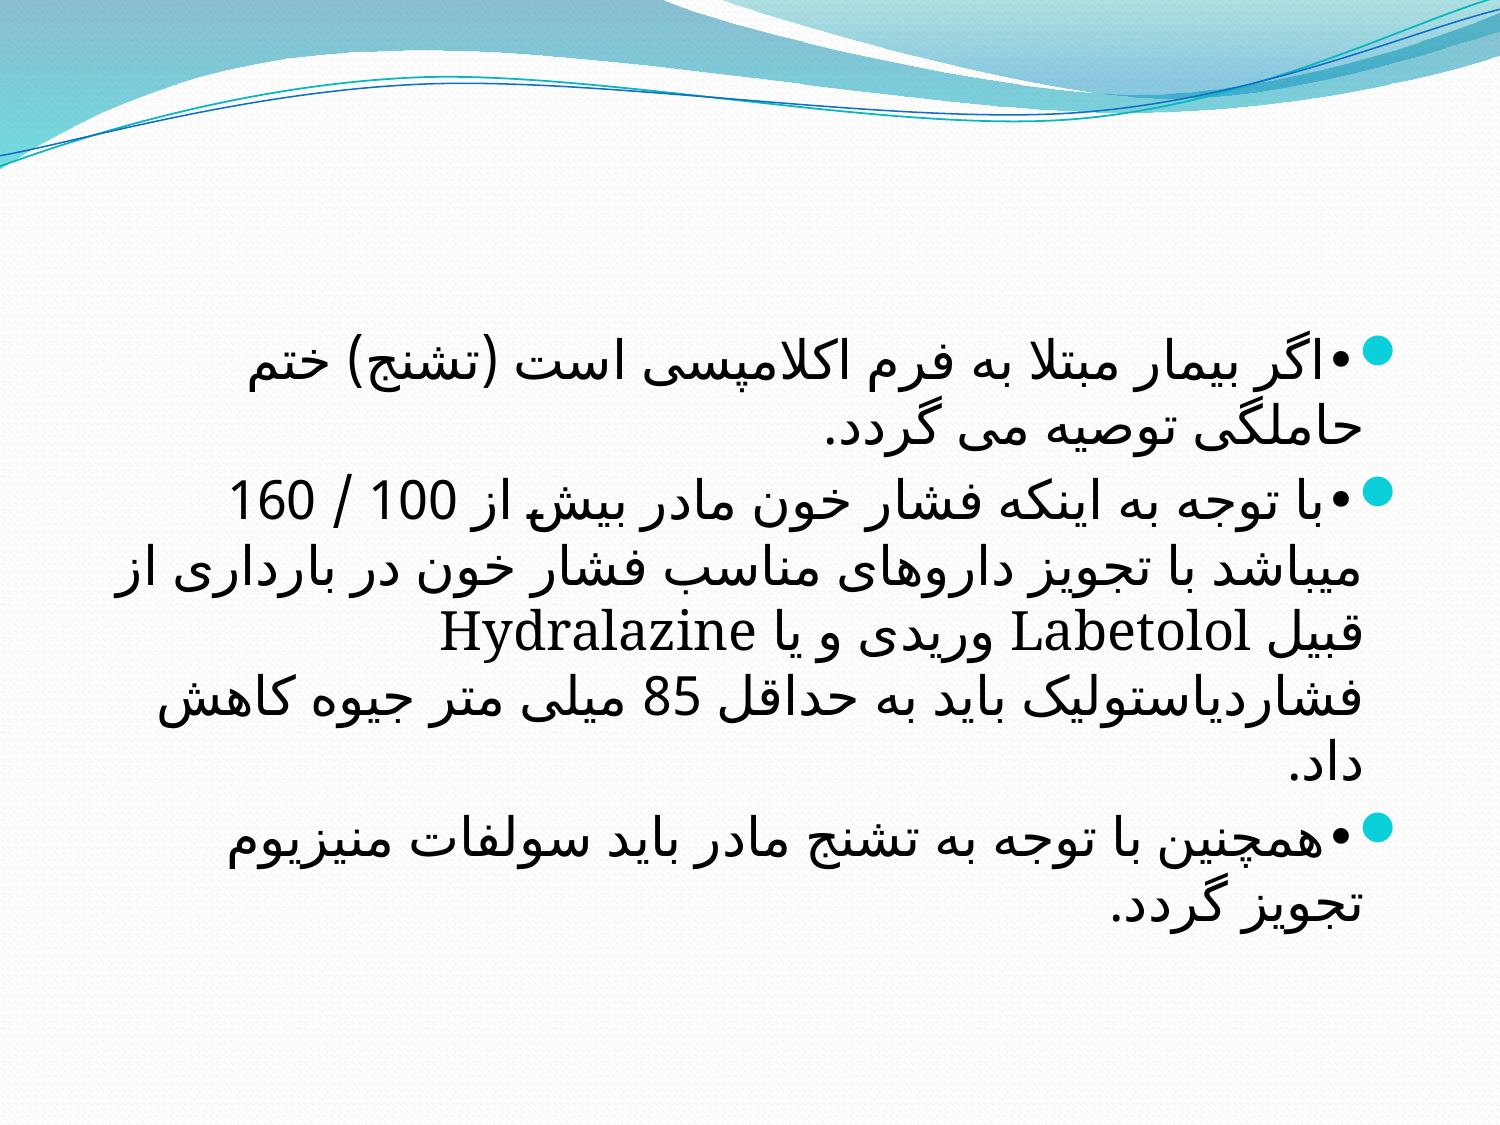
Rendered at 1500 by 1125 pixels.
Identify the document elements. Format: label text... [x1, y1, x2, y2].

list •اگر بیمار مبتلا به فرم اکلامپسی است (تشنج) ختم حاملگی توصیه می گردد. •با توجه به اینکه فشار خون مادر بیش از 100 / 160 میباشد با تجویز داروهای مناسب فشار خون در بارداری از قبیل Labetolol وریدی و یا Hydralazine فشاردیاستولیک باید به حداقل 85 میلی متر جیوه کاهش داد. •همچنین با توجه به تشنج مادر باید سولفات منیزیوم تجویز گردد. [75, 317, 1425, 1038]
